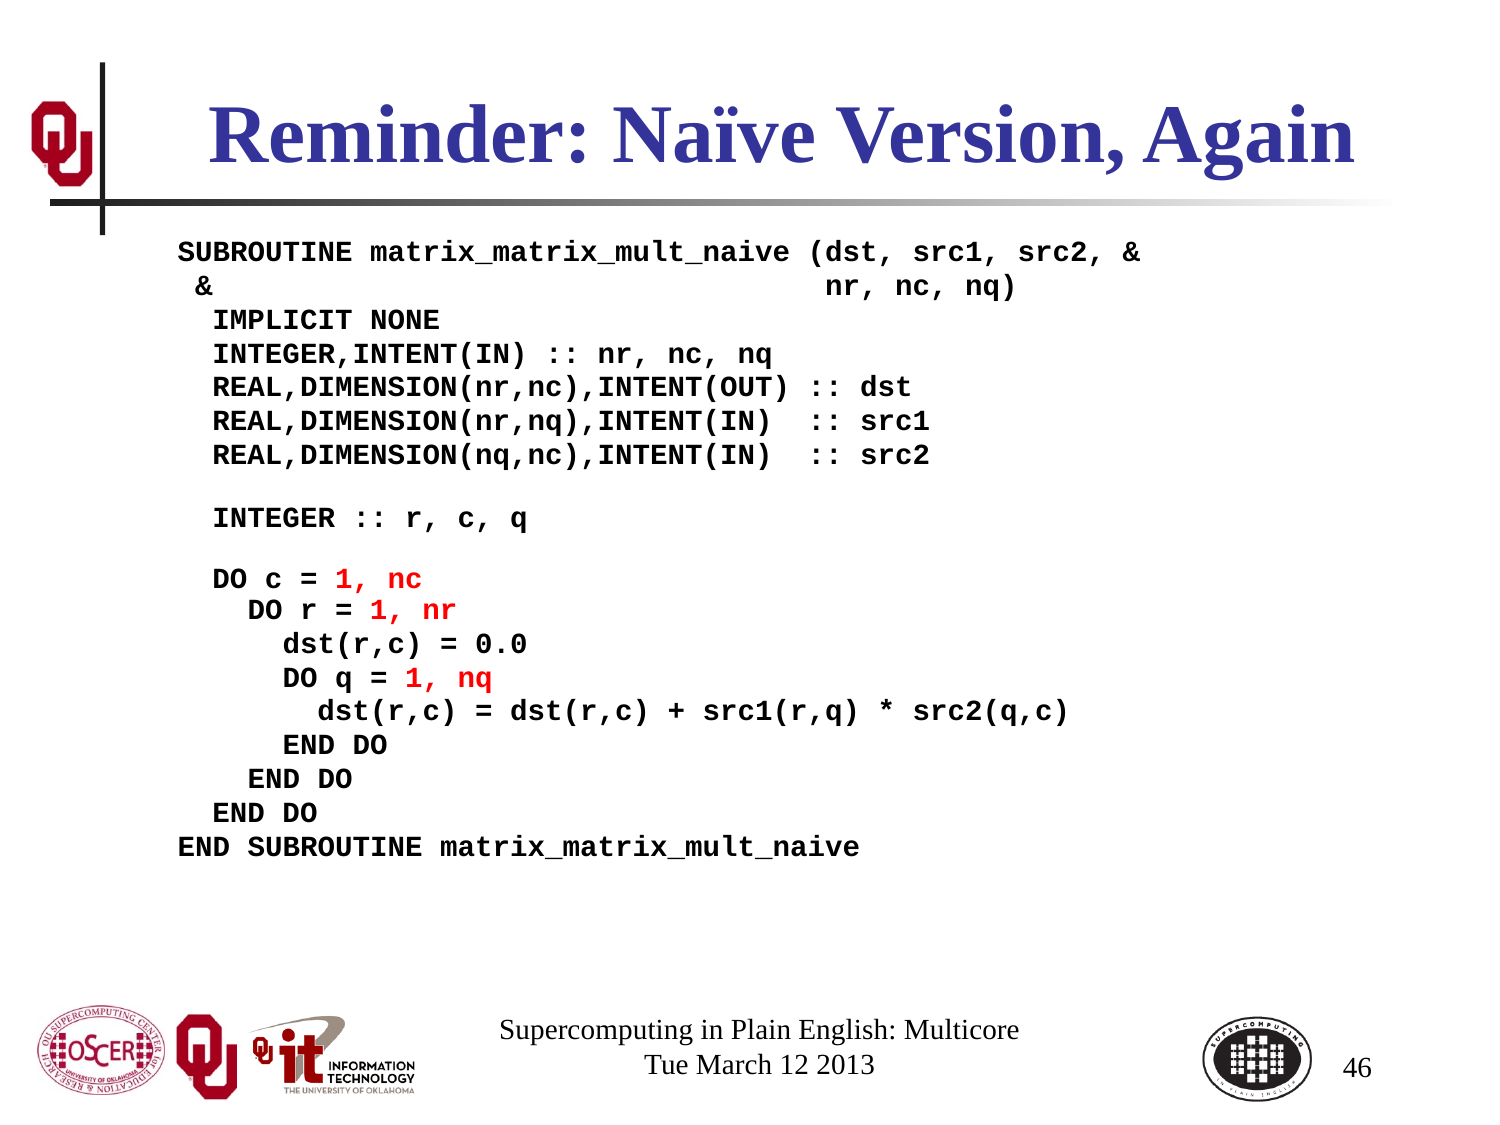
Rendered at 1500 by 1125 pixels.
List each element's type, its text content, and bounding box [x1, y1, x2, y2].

picture [174, 1051, 425, 1104]
title Reminder: Naïve Version, Again [124, 74, 1442, 187]
list SUBROUTINE matrix_matrix_mult_naive (dst, src1, src2, & & nr, nc, nq) IMPLICIT NONE INTEGER,INTENT(IN) :: nr, nc, nq REAL,DIMENSION(nr,nc),INTENT(OUT) :: dst REAL,DIMENSION(nr,nq),INTENT(IN) :: src1 REAL,DIMENSION(nq,nc),INTENT(IN) :: src2 INTEGER :: r, c, q DO c = 1, nc DO r = 1, nr dst(r,c) = 0.0 DO q = 1, nq dst(r,c) = dst(r,c) + src1(r,q) * src2(q,c) END DO END DO END DO END SUBROUTINE matrix_matrix_mult_naive [162, 224, 1438, 1051]
picture [1200, 1091, 1314, 1104]
picture [37, 1005, 165, 1095]
picture [29, 99, 94, 189]
slide_number 46 [1174, 1051, 1388, 1091]
footer Supercomputing in Plain English: Multicore Tue March 12 2013 [431, 1051, 1088, 1088]
